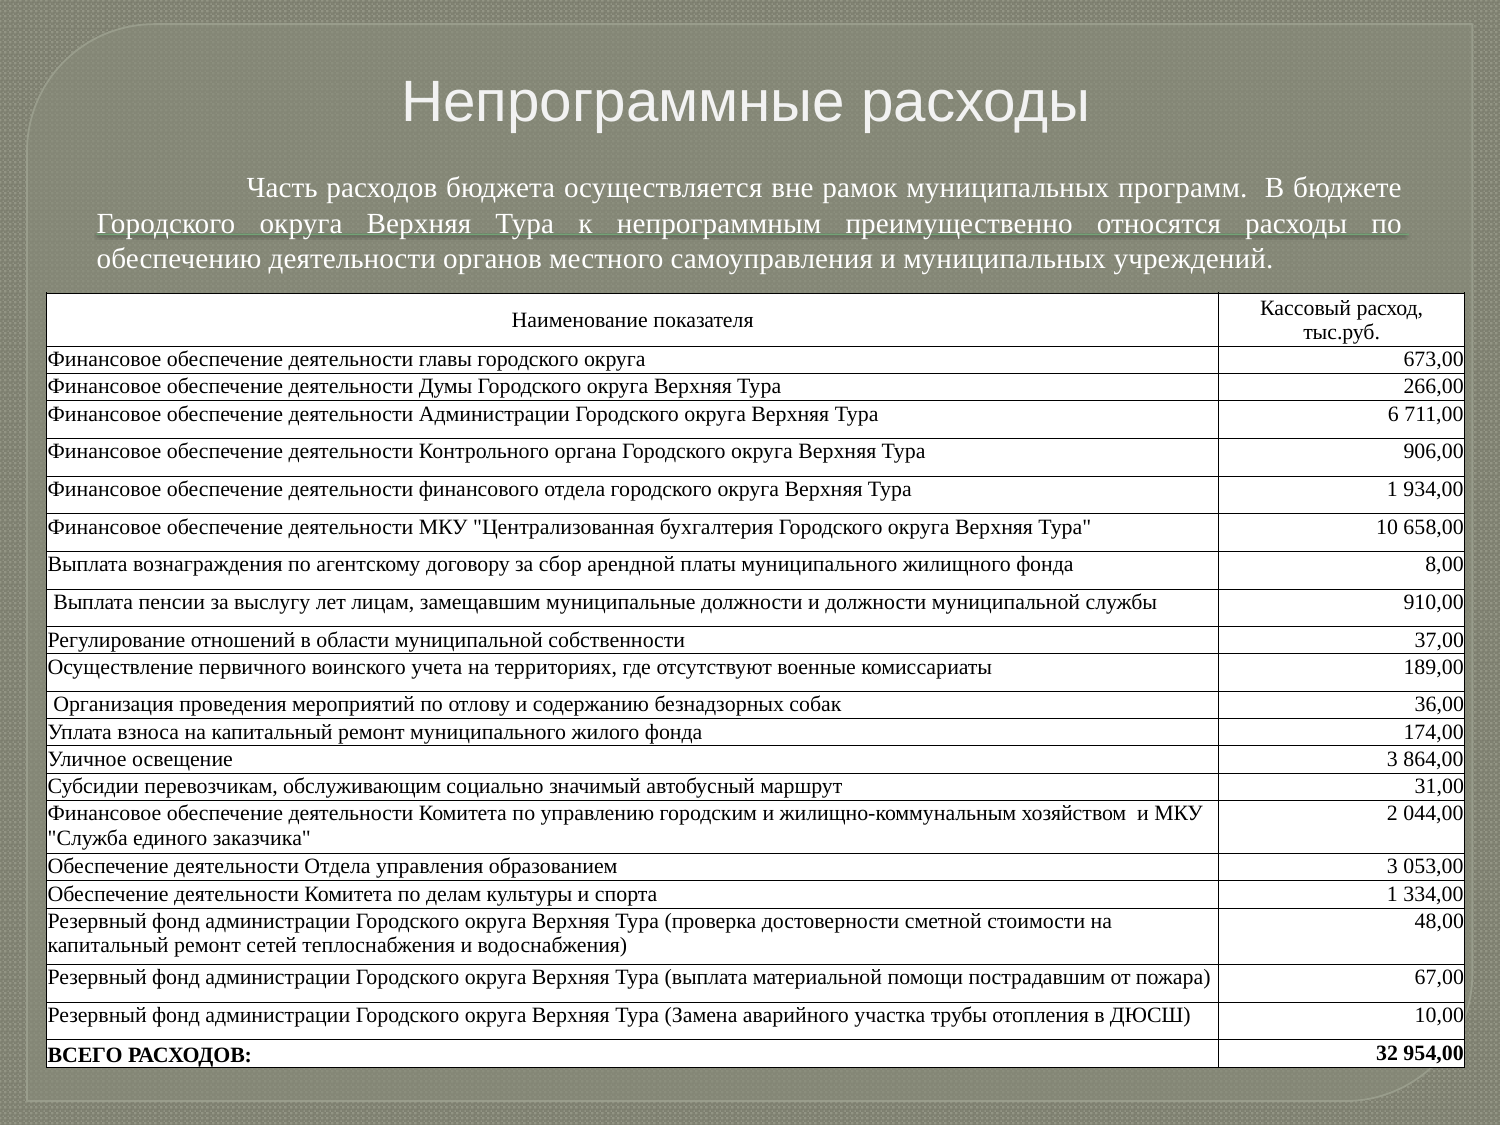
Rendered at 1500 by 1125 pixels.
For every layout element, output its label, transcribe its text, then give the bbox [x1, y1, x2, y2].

table_cell Уплата взноса на капитальный ремонт муниципального жилого фонда [47, 719, 1218, 745]
table_header Наименование показателя [47, 294, 1218, 346]
table_cell 36,00 [1219, 692, 1464, 718]
table_cell 3 864,00 [1219, 746, 1464, 773]
table_cell Финансовое обеспечение деятельности Комитета по управлению городским и жилищно-коммунальным хозяйством и МКУ "Служба единого заказчика" [47, 801, 1218, 853]
title Непрограммные расходы [75, 45, 1425, 141]
table_cell 37,00 [1219, 627, 1464, 653]
table_cell Финансовое обеспечение деятельности главы городского округа [47, 347, 1218, 373]
table_cell 1 334,00 [1219, 881, 1464, 908]
table_cell Финансовое обеспечение деятельности Администрации Городского округа Верхняя Тура [47, 401, 1218, 438]
table_cell Уличное освещение [47, 746, 1218, 773]
table_cell Осуществление первичного воинского учета на территориях, где отсутствуют военные комиссариаты [47, 654, 1218, 691]
table_cell 8,00 [1219, 552, 1464, 589]
table_cell 32 954,00 [1219, 1040, 1464, 1067]
table_cell Выплата пенсии за выслугу лет лицам, замещавшим муниципальные должности и должности муниципальной службы [47, 590, 1218, 626]
table_cell 189,00 [1219, 654, 1464, 691]
table_cell 67,00 [1219, 965, 1464, 1002]
table_cell 10 658,00 [1219, 514, 1464, 551]
table_cell Резервный фонд администрации Городского округа Верхняя Тура (проверка достоверности сметной стоимости на капитальный ремонт сетей теплоснабжения и водоснабжения) [47, 909, 1218, 964]
table_cell Обеспечение деятельности Отдела управления образованием [47, 854, 1218, 880]
table_cell Выплата вознаграждения по агентскому договору за сбор арендной платы муниципального жилищного фонда [47, 552, 1218, 589]
table_header Кассовый расход, тыс.руб. [1219, 294, 1464, 346]
text_box Часть расходов бюджета осуществляется вне рамок муниципальных программ. В бюджете Городского округа Верхняя Тура к непрограммным преимущественно относятся расходы по обеспечению деятельности органов местного самоуправления и муниципальных учреждений. [81, 152, 1418, 282]
table_cell Регулирование отношений в области муниципальной собственности [47, 627, 1218, 653]
table_cell 174,00 [1219, 719, 1464, 745]
table_cell 48,00 [1219, 909, 1464, 964]
table_cell 1 934,00 [1219, 477, 1464, 513]
table_cell Финансовое обеспечение деятельности финансового отдела городского округа Верхняя Тура [47, 477, 1218, 513]
table_cell 2 044,00 [1219, 801, 1464, 853]
table_cell Финансовое обеспечение деятельности Думы Городского округа Верхняя Тура [47, 374, 1218, 400]
table_cell 910,00 [1219, 590, 1464, 626]
table_cell Финансовое обеспечение деятельности МКУ "Централизованная бухгалтерия Городского округа Верхняя Тура" [47, 514, 1218, 551]
table_cell 31,00 [1219, 774, 1464, 800]
table_cell Финансовое обеспечение деятельности Контрольного органа Городского округа Верхняя Тура [47, 439, 1218, 476]
table_cell 673,00 [1219, 347, 1464, 373]
table_cell Организация проведения мероприятий по отлову и содержанию безнадзорных собак [47, 692, 1218, 718]
table_cell 6 711,00 [1219, 401, 1464, 438]
table_cell 10,00 [1219, 1003, 1464, 1039]
table_cell Обеспечение деятельности Комитета по делам культуры и спорта [47, 881, 1218, 908]
table_cell 906,00 [1219, 439, 1464, 476]
table_cell Субсидии перевозчикам, обслуживающим социально значимый автобусный маршрут [47, 774, 1218, 800]
table_cell 3 053,00 [1219, 854, 1464, 880]
table_cell Резервный фонд администрации Городского округа Верхняя Тура (Замена аварийного участка трубы отопления в ДЮСШ) [47, 1003, 1218, 1039]
table_cell 266,00 [1219, 374, 1464, 400]
table_cell ВСЕГО РАСХОДОВ: [47, 1040, 1218, 1067]
table_cell Резервный фонд администрации Городского округа Верхняя Тура (выплата материальной помощи пострадавшим от пожара) [47, 965, 1218, 1002]
